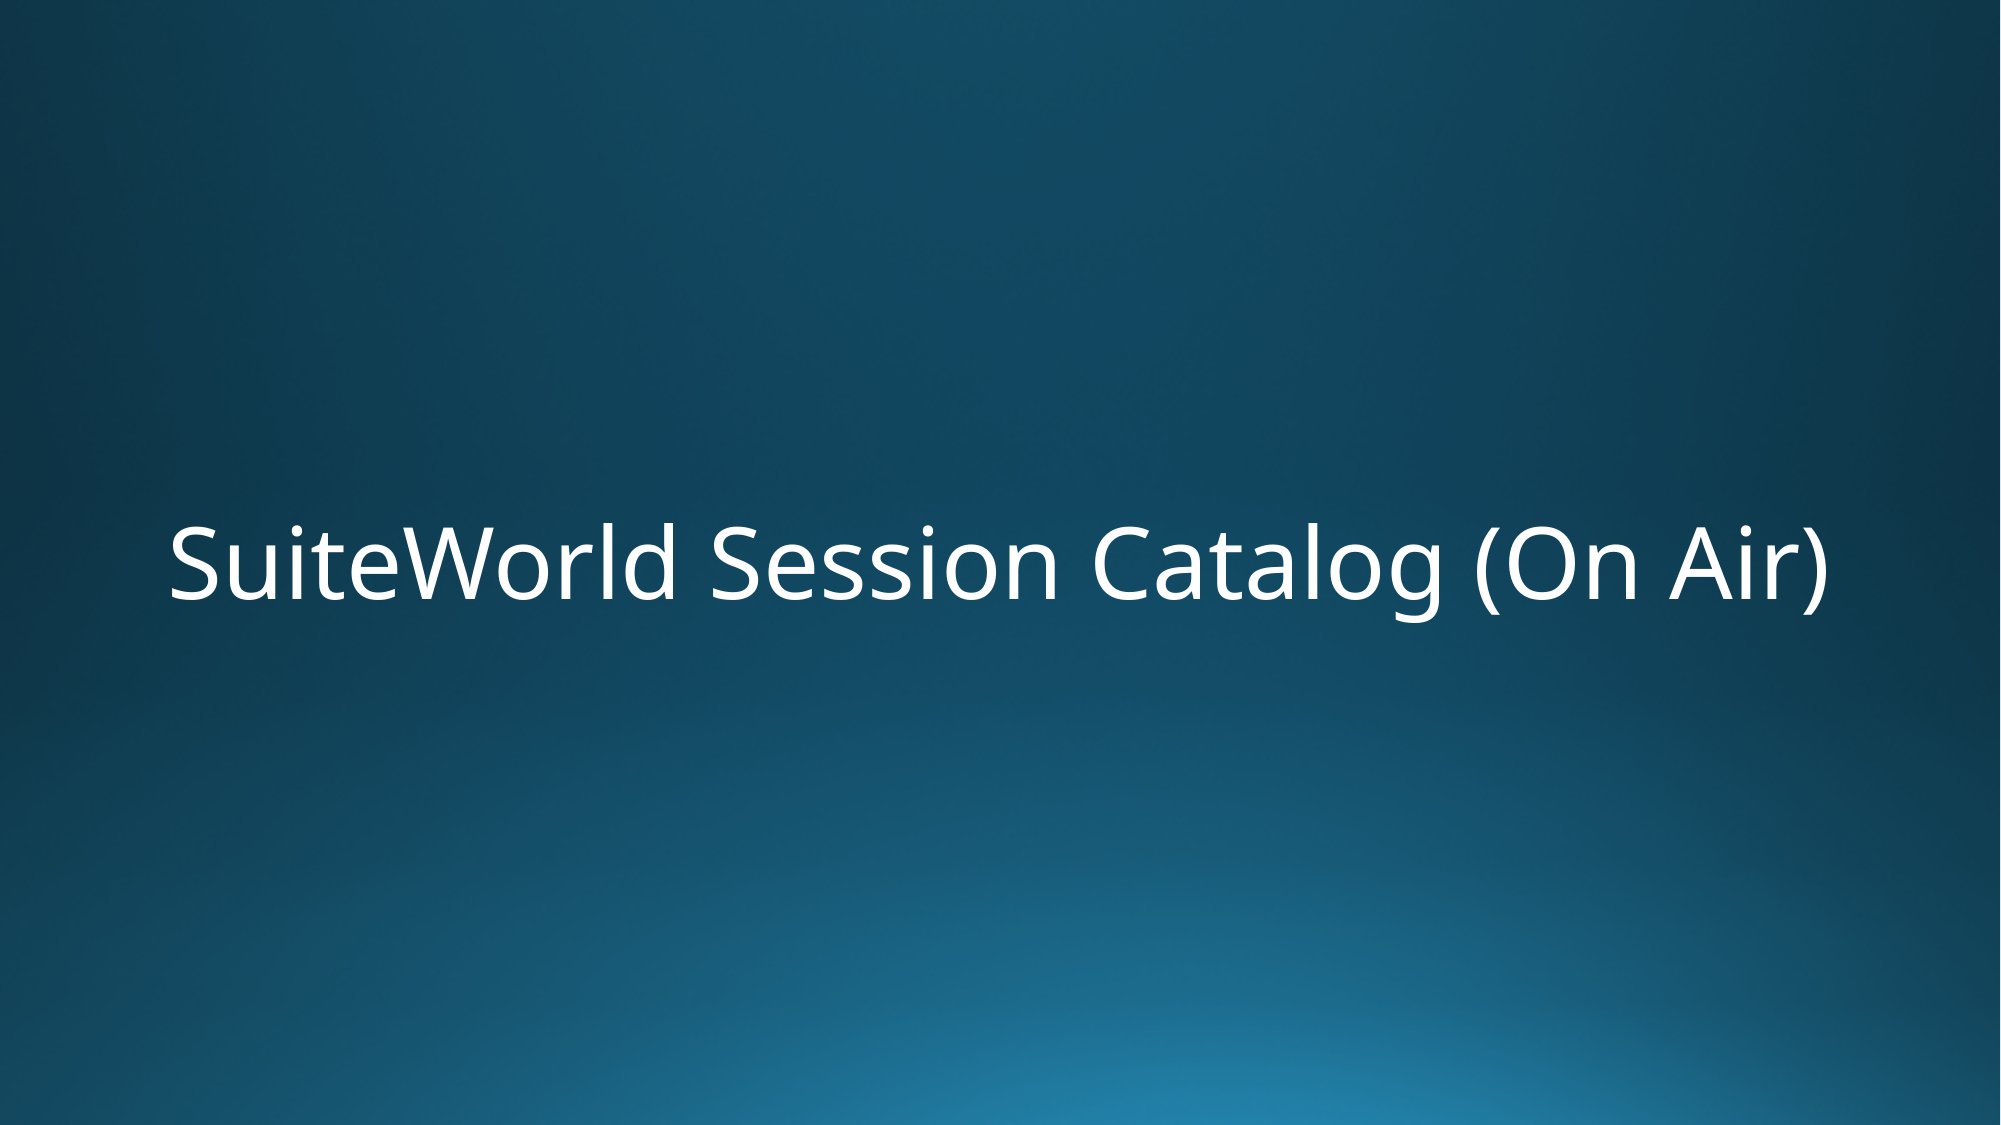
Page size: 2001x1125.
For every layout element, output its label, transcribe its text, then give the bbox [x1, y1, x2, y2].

title SuiteWorld Session Catalog (On Air) [89, 476, 1911, 649]
picture [0, 0, 2001, 1125]
